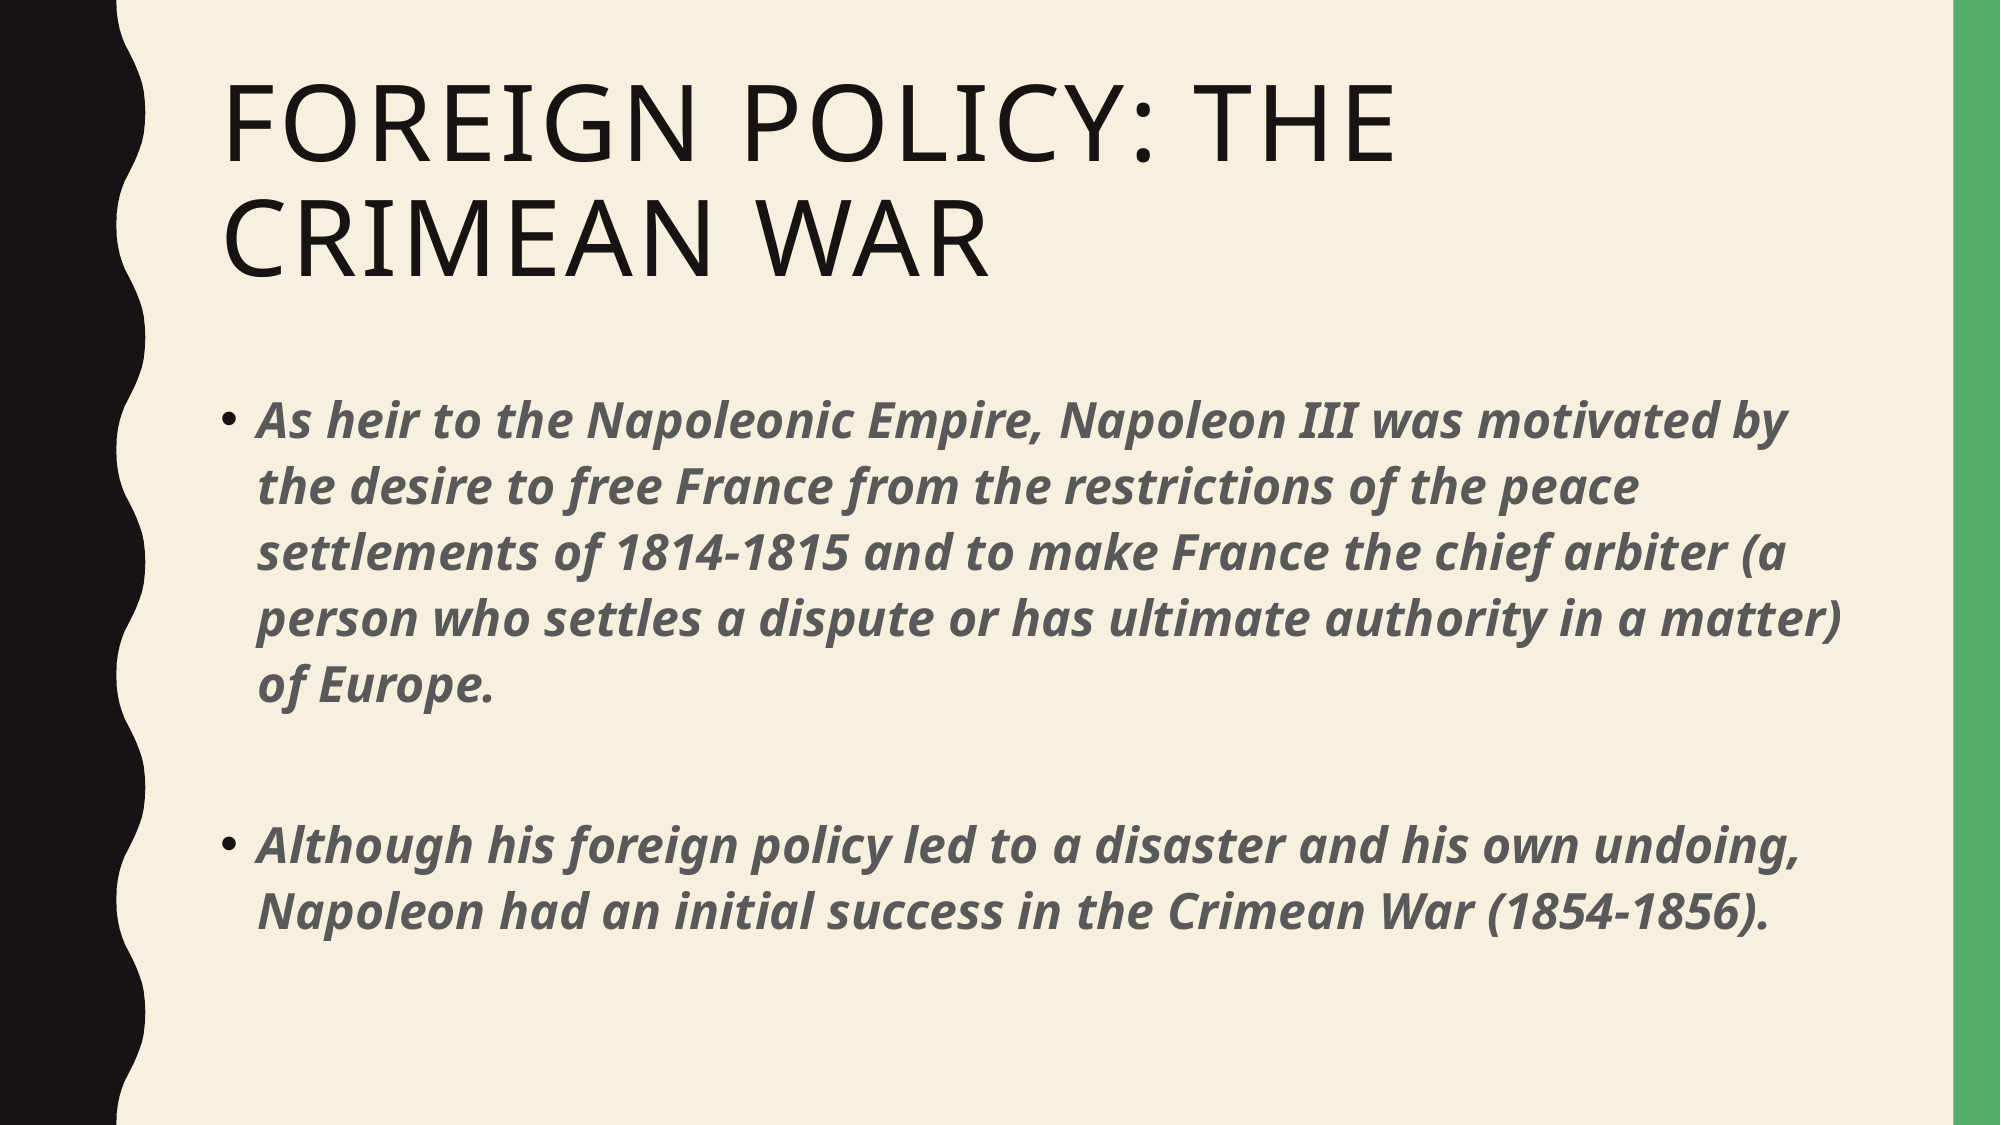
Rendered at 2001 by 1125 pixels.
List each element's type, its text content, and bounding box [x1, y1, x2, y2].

list As heir to the Napoleonic Empire, Napoleon III was motivated by the desire to free France from the restrictions of the peace settlements of 1814-1815 and to make France the chief arbiter (a person who settles a dispute or has ultimate authority in a matter) of Europe. Although his foreign policy led to a disaster and his own undoing, Napoleon had an initial success in the Crimean War (1854-1856). [205, 375, 1875, 965]
title Foreign Policy: The Crimean War [205, 62, 1875, 308]
